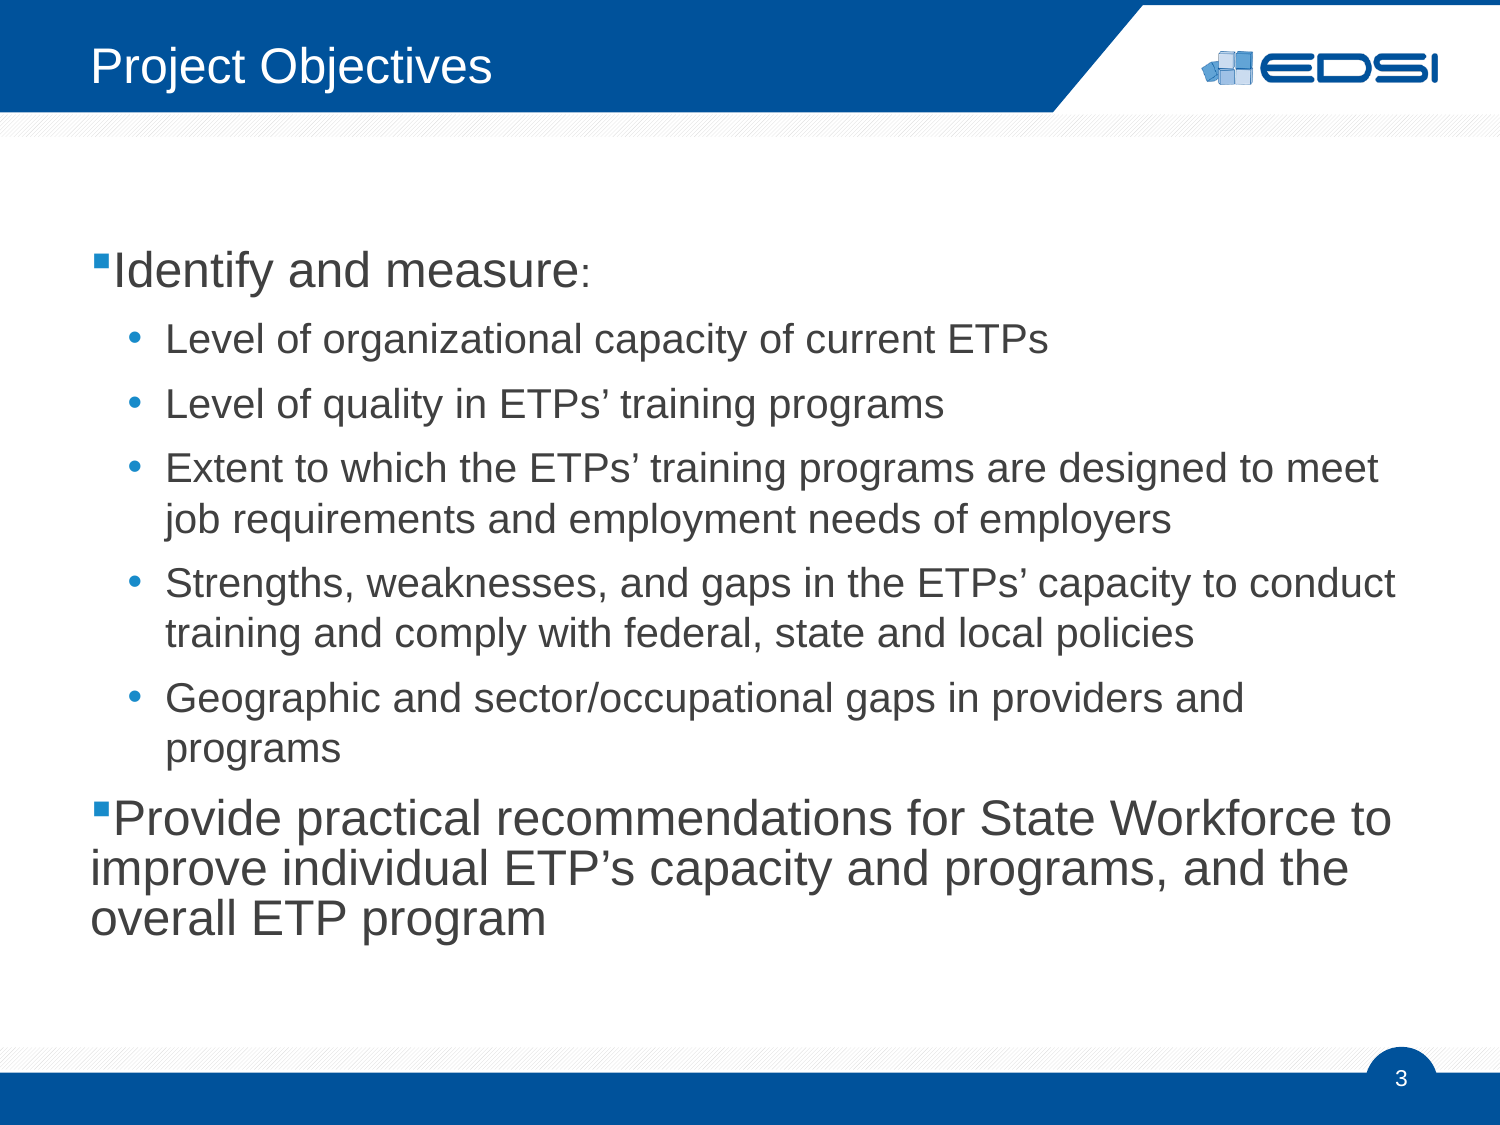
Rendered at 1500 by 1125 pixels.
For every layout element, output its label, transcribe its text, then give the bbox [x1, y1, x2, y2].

title Project Objectives [75, 14, 1051, 122]
picture [1201, 51, 1438, 85]
list Identify and measure: Level of organizational capacity of current ETPs Level of quality in ETPs’ training programs Extent to which the ETPs’ training programs are designed to meet job requirements and employment needs of employers Strengths, weaknesses, and gaps in the ETPs’ capacity to conduct training and comply with federal, state and local policies Geographic and sector/occupational gaps in providers and programs Provide practical recommendations for State Workforce to improve individual ETP’s capacity and programs, and the overall ETP program [75, 239, 1413, 990]
slide_number 3 [1365, 1047, 1438, 1108]
